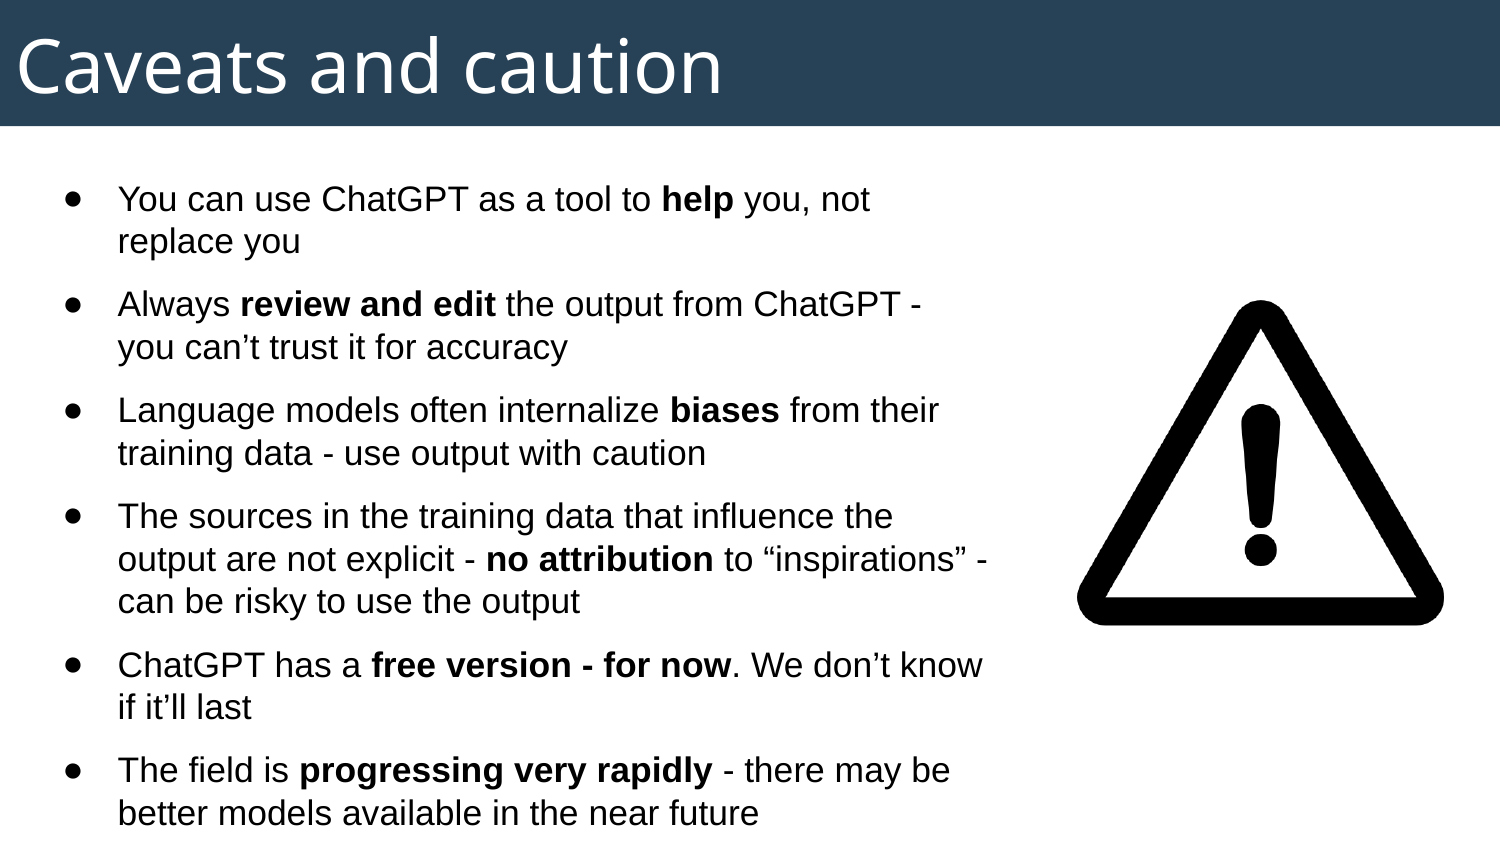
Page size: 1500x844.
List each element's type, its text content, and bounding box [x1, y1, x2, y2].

text_box You can use ChatGPT as a tool to help you, not replace you Always review and edit the output from ChatGPT - you can’t trust it for accuracy Language models often internalize biases from their training data - use output with caution The sources in the training data that influence the output are not explicit - no attribution to “inspirations” - can be risky to use the output ChatGPT has a free version - for now. We don’t know if it’ll last The field is progressing very rapidly - there may be better models available in the near future [27, 160, 1004, 844]
title Caveats and caution [0, 0, 1500, 127]
picture [1077, 279, 1444, 647]
